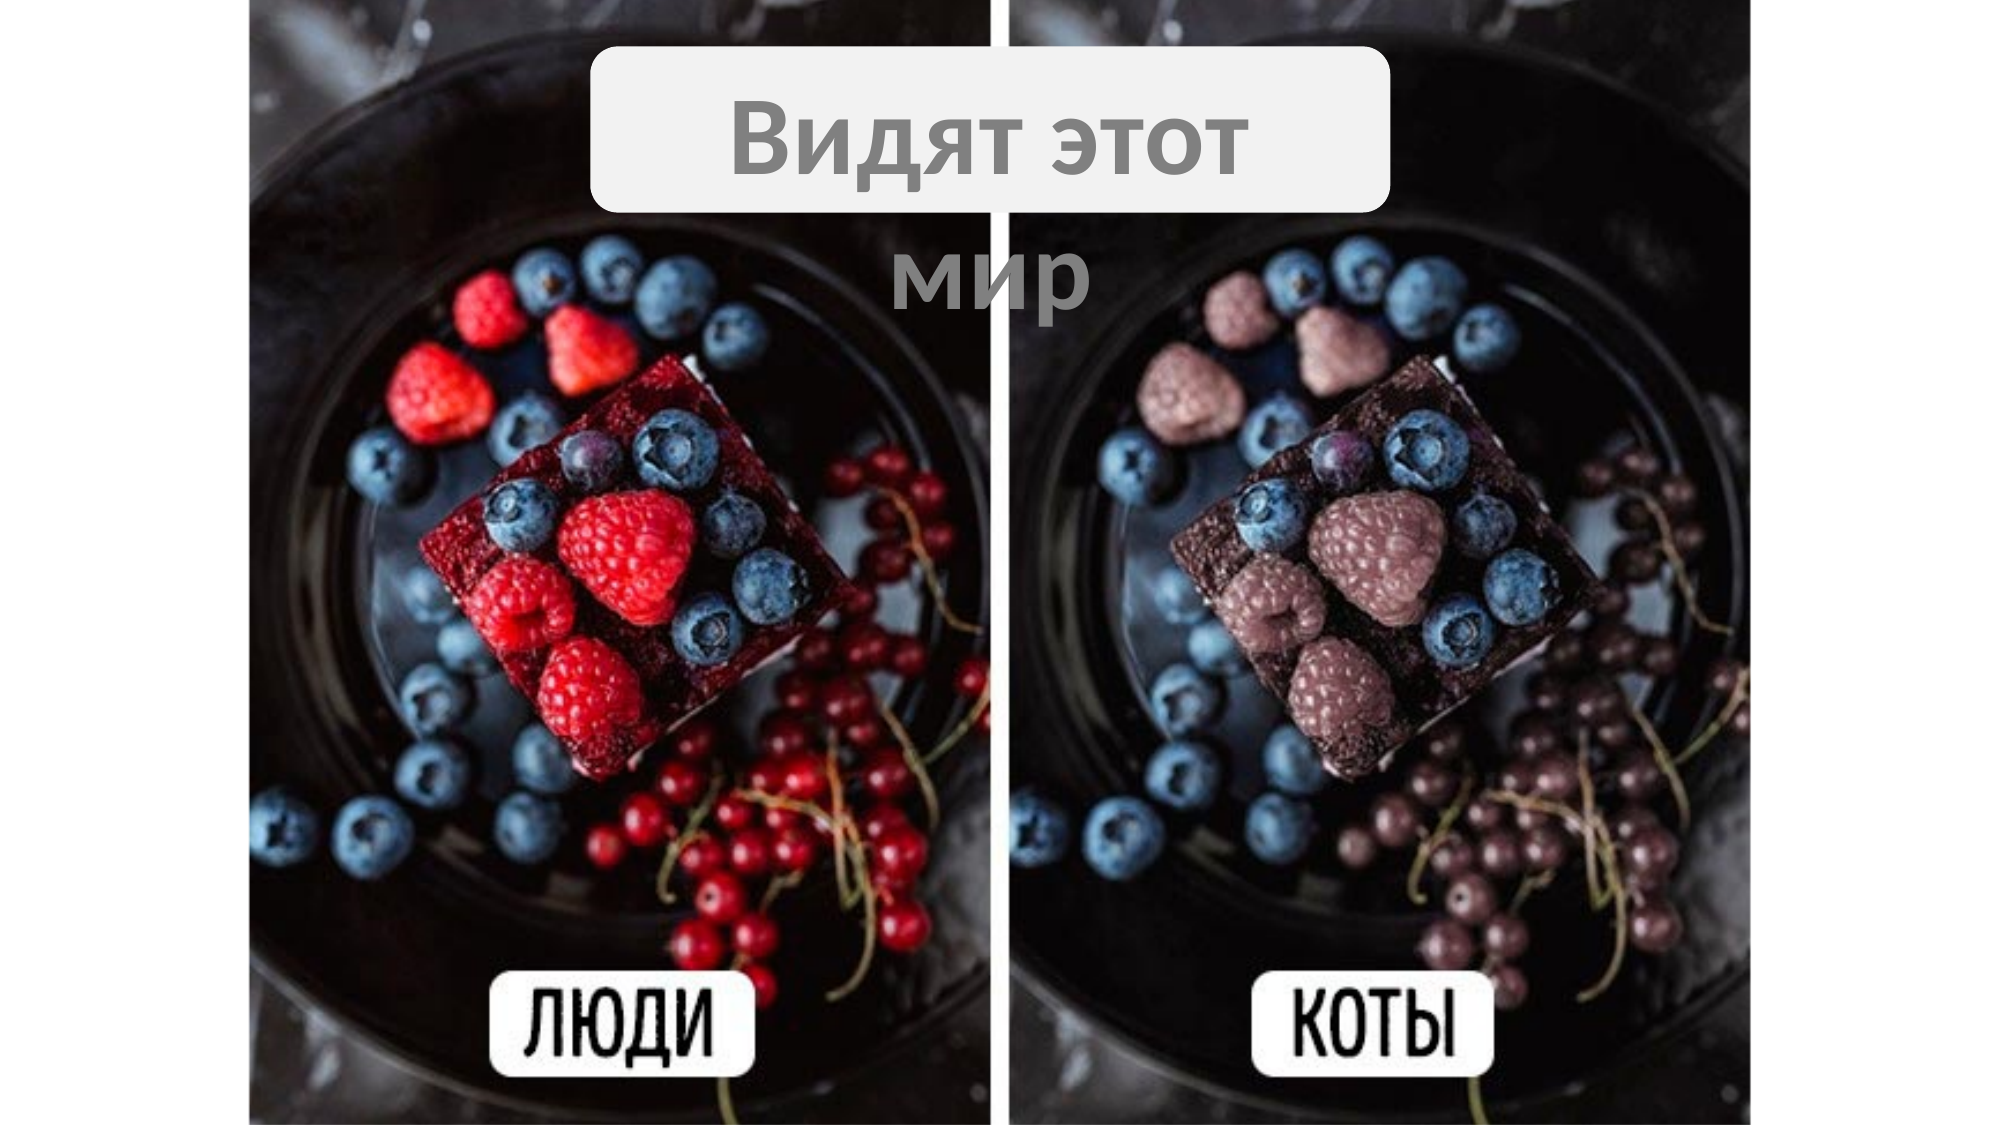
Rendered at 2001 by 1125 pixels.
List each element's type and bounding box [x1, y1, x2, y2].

picture [212, 0, 1788, 1125]
